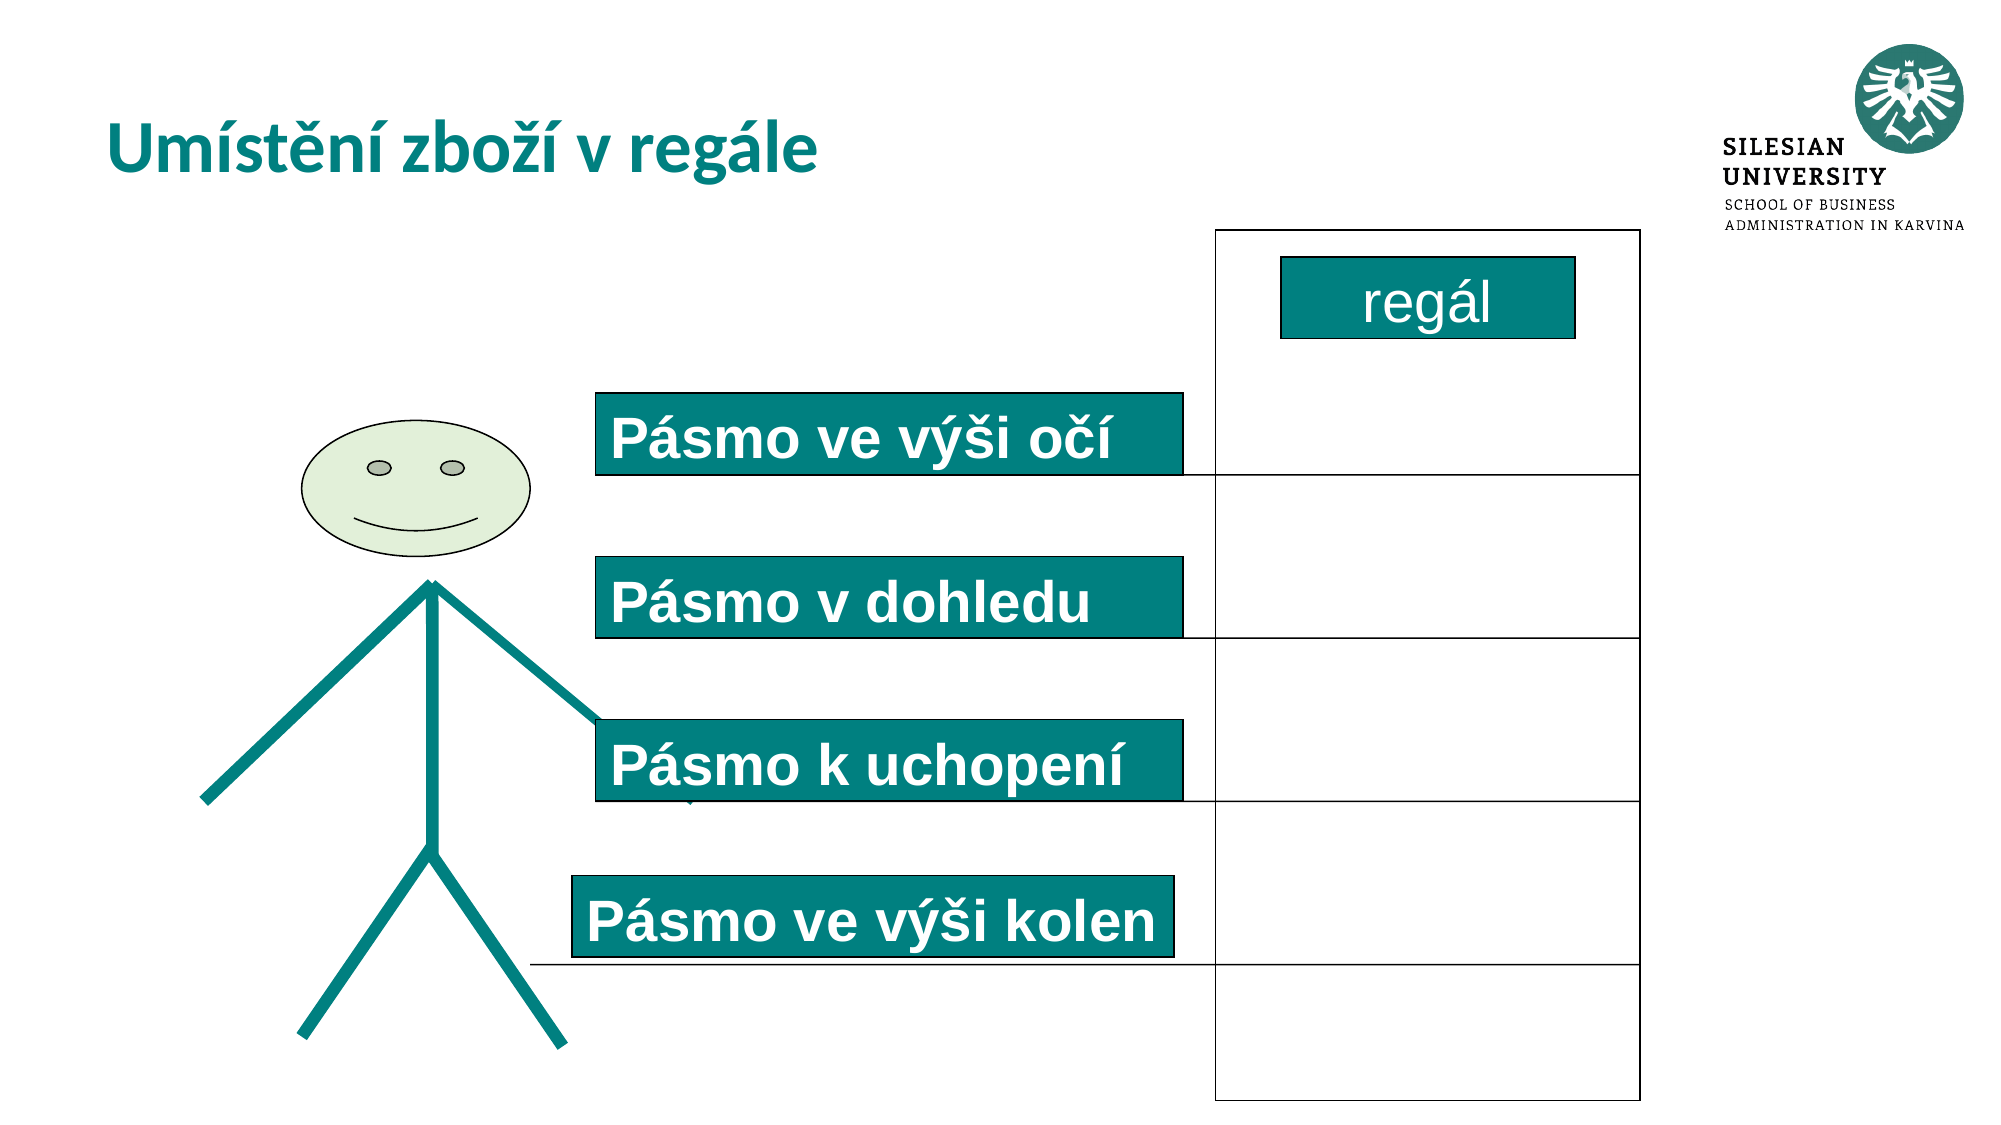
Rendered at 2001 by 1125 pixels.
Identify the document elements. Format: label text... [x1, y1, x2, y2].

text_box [138, 229, 1771, 1125]
text_box Umístění zboží v regále [91, 90, 1256, 195]
picture [1723, 44, 1964, 230]
